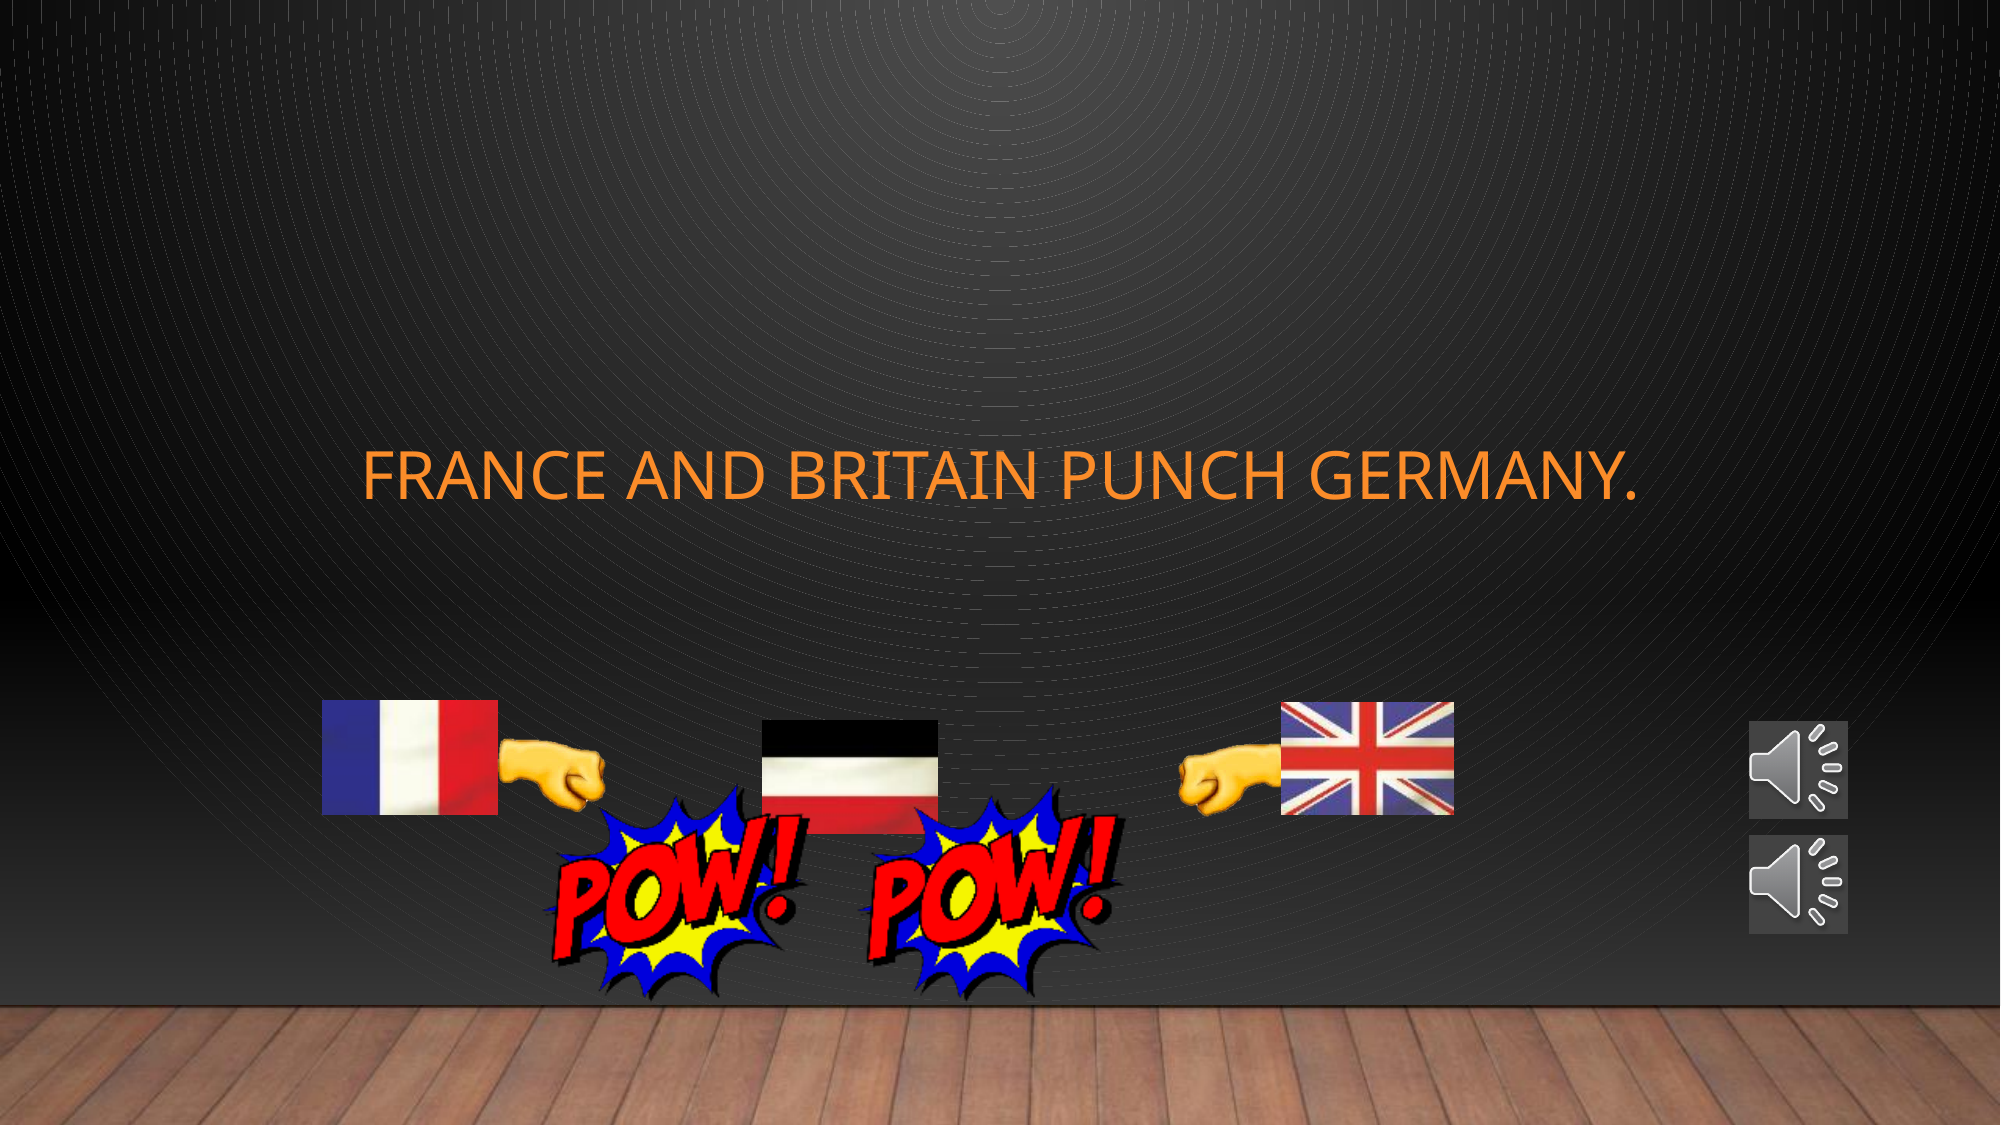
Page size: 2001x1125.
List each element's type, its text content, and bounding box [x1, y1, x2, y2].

picture [1169, 701, 1454, 839]
picture [0, 700, 2000, 1125]
picture [1748, 720, 1849, 821]
title France and Britain punch Germany. [247, 391, 1772, 564]
picture [1748, 834, 1849, 935]
